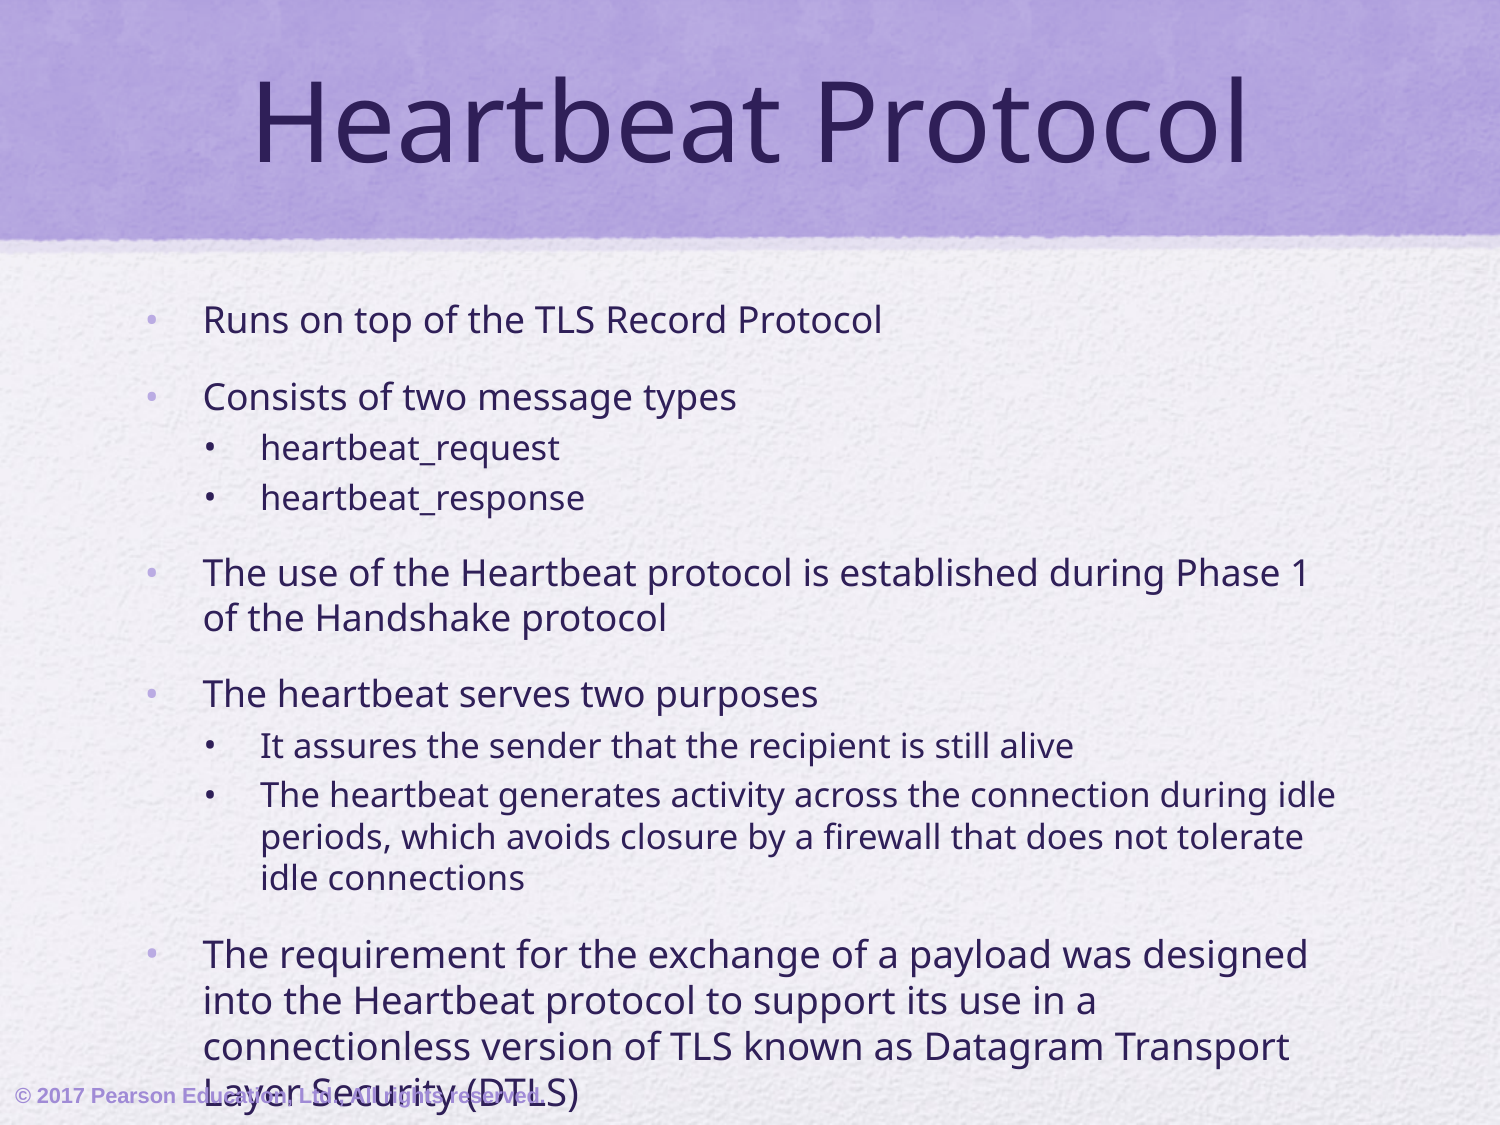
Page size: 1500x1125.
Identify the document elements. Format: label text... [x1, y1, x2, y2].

list Runs on top of the TLS Record Protocol Consists of two message types heartbeat_request heartbeat_response The use of the Heartbeat protocol is established during Phase 1 of the Handshake protocol The heartbeat serves two purposes It assures the sender that the recipient is still alive The heartbeat generates activity across the connection during idle periods, which avoids closure by a firewall that does not tolerate idle connections The requirement for the exchange of a payload was designed into the Heartbeat protocol to support its use in a connectionless version of TLS known as Datagram Transport Layer Security (DTLS) [129, 288, 1373, 1125]
footer © 2017 Pearson Education, Ltd., All rights reserved. [0, 1065, 838, 1125]
picture [0, 225, 1500, 1125]
title Heartbeat Protocol [129, 6, 1373, 239]
